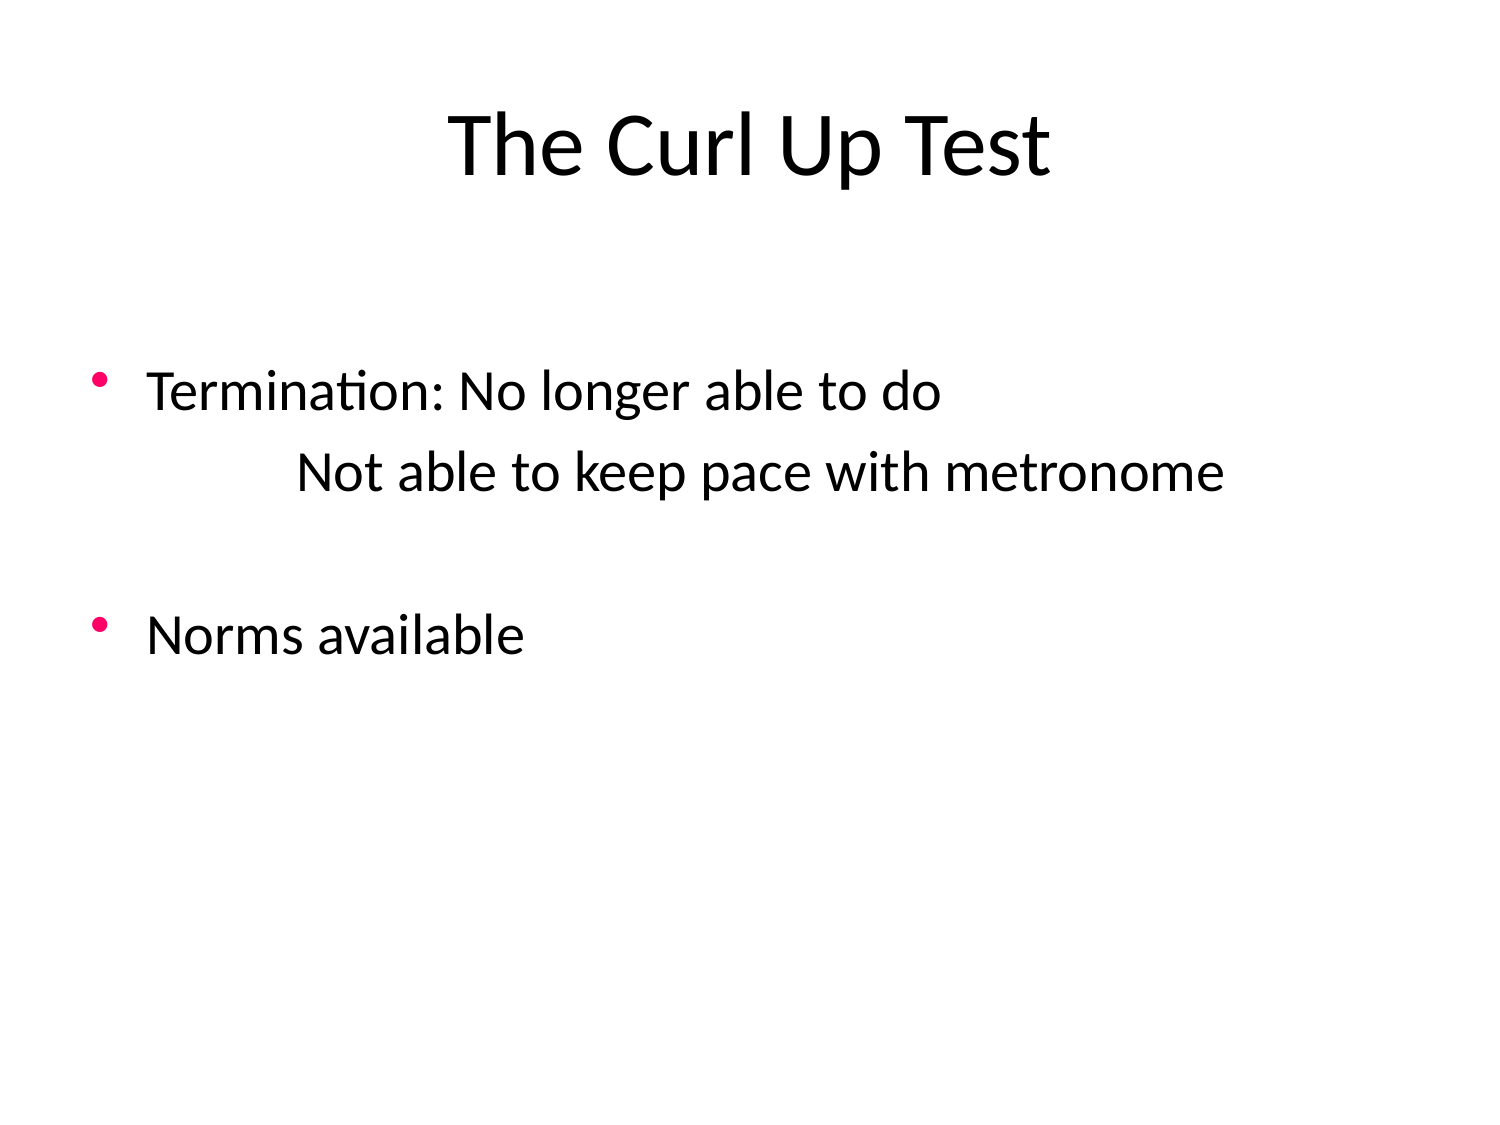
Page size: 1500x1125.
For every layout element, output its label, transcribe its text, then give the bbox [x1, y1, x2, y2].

title The Curl Up Test [75, 45, 1425, 233]
list Termination: No longer able to do Not able to keep pace with metronome Norms available [75, 262, 1425, 1005]
